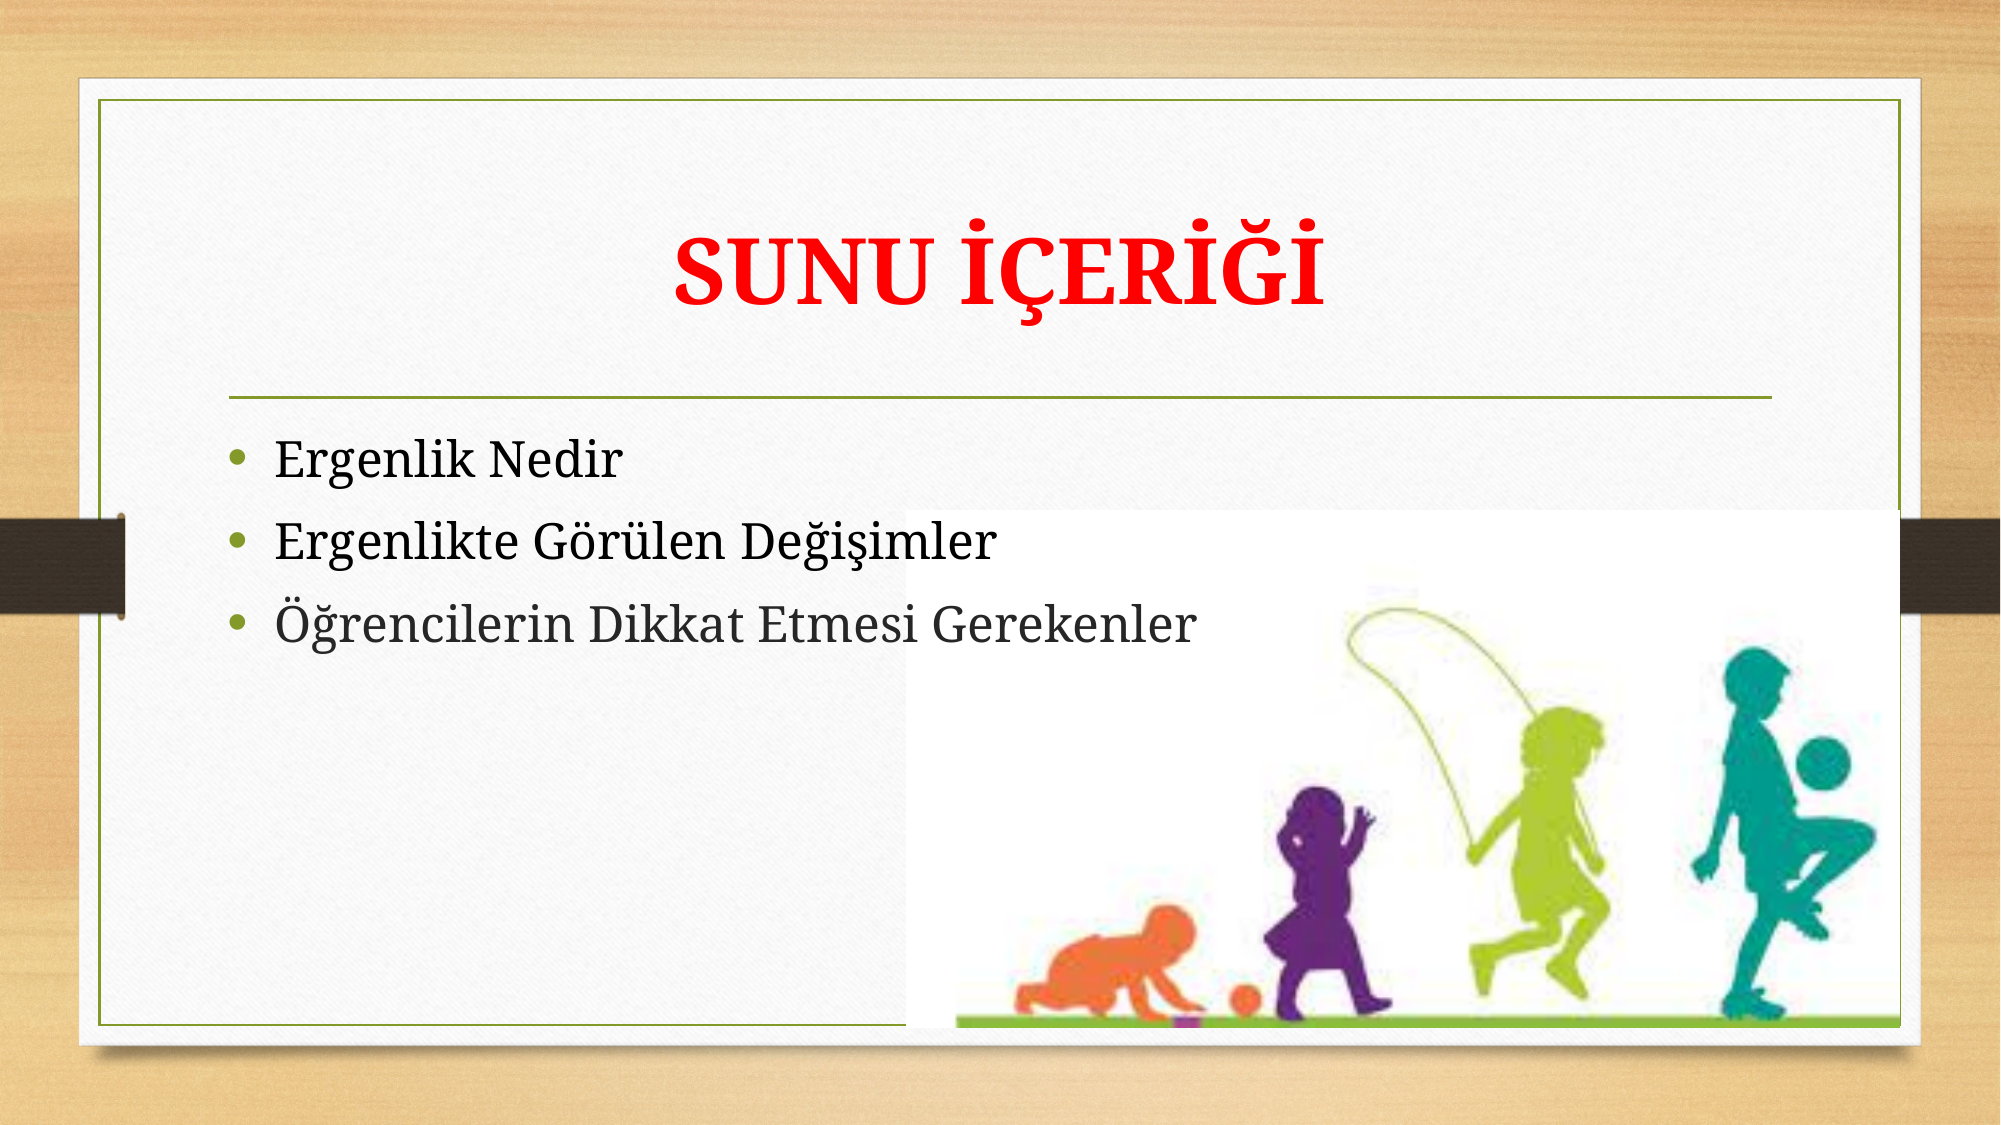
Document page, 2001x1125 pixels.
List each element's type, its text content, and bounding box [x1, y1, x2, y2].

picture [0, 0, 2001, 1125]
list Ergenlik Nedir Ergenlikte Görülen Değişimler Öğrencilerin Dikkat Etmesi Gerekenler [212, 419, 1788, 964]
title SUNU İÇERİĞİ [212, 161, 1788, 375]
